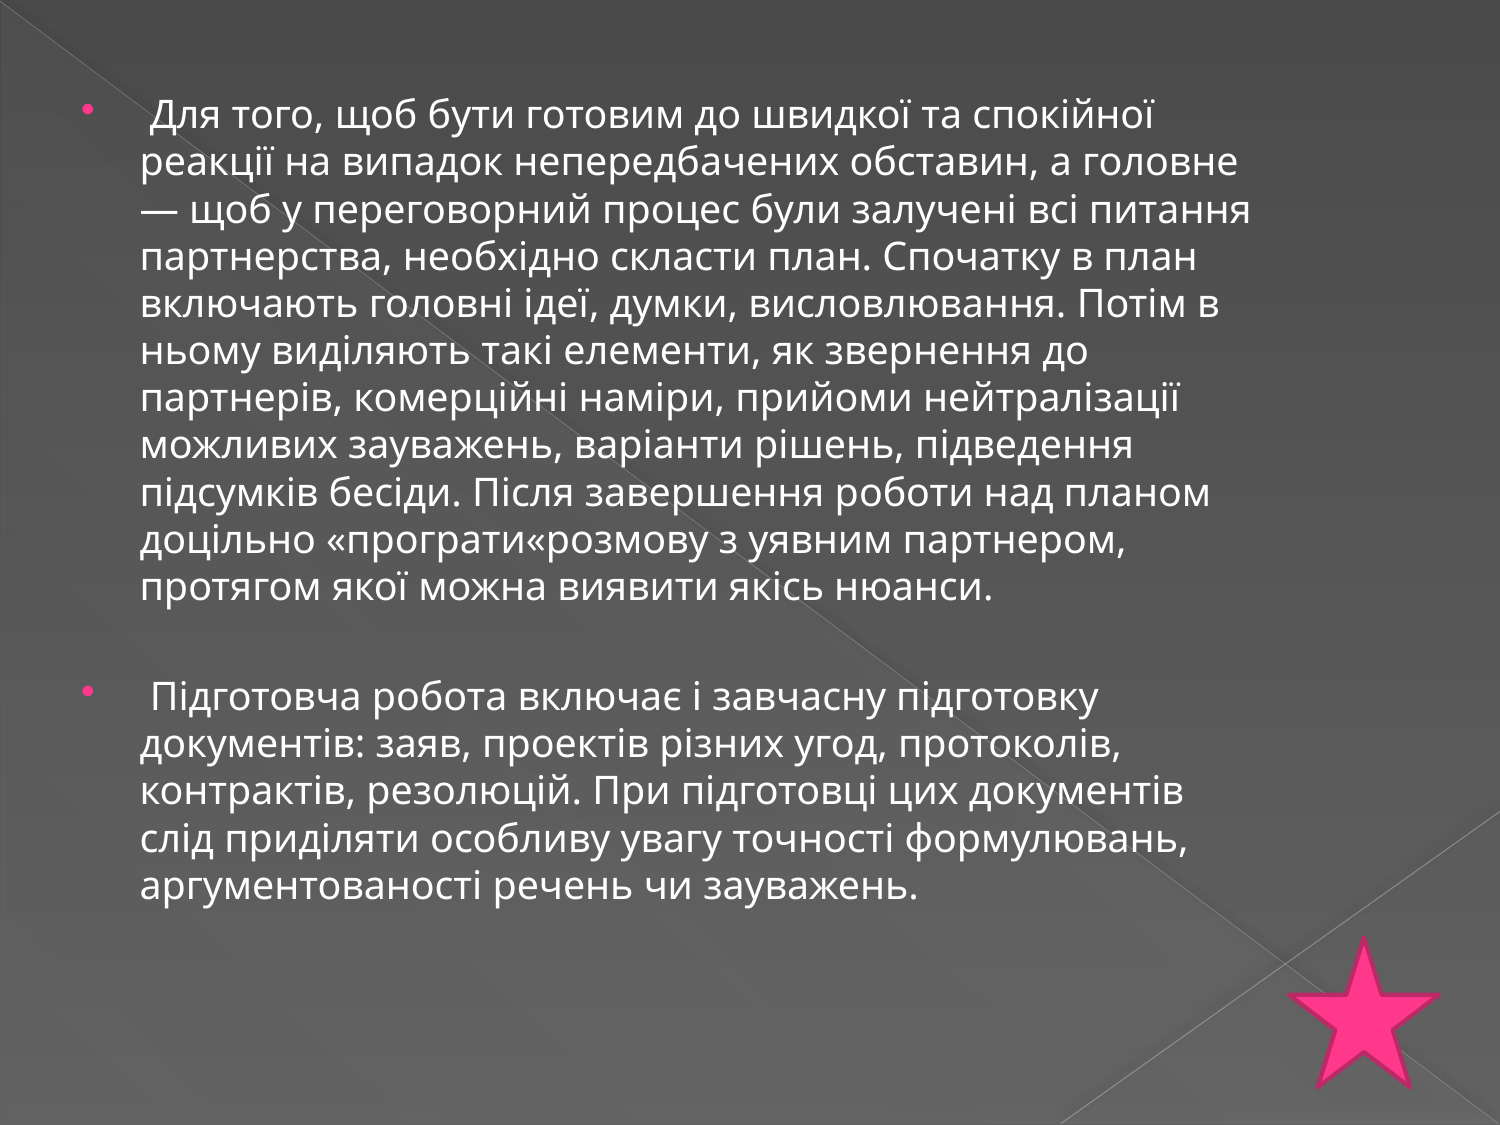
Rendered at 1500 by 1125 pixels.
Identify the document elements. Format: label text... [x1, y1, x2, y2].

text_box [1287, 935, 1441, 1090]
list Для того, щоб бути готовим до швидкої та спокійної реакції на випадок непередбачених обставин, а головне — щоб у переговорний процес були залучені всі питання партнерства, необхідно скласти план. Спочатку в план включають головні ідеї, думки, висловлювання. Потім в ньому виділяють такі елементи, як звернення до партнерів, комерційні наміри, прийоми нейтралізації можливих зауважень, варіанти рішень, підведення підсумків бесіди. Після завершення роботи над планом доцільно «програти«розмову з уявним партнером, протягом якої можна виявити якісь нюанси. Підготовча робота включає і завчасну підготовку документів: заяв, проектів різних угод, протоколів, контрактів, резолюцій. При підготовці цих документів слід приділяти особливу увагу точності формулювань, аргументованості речень чи зауважень. [58, 82, 1273, 973]
